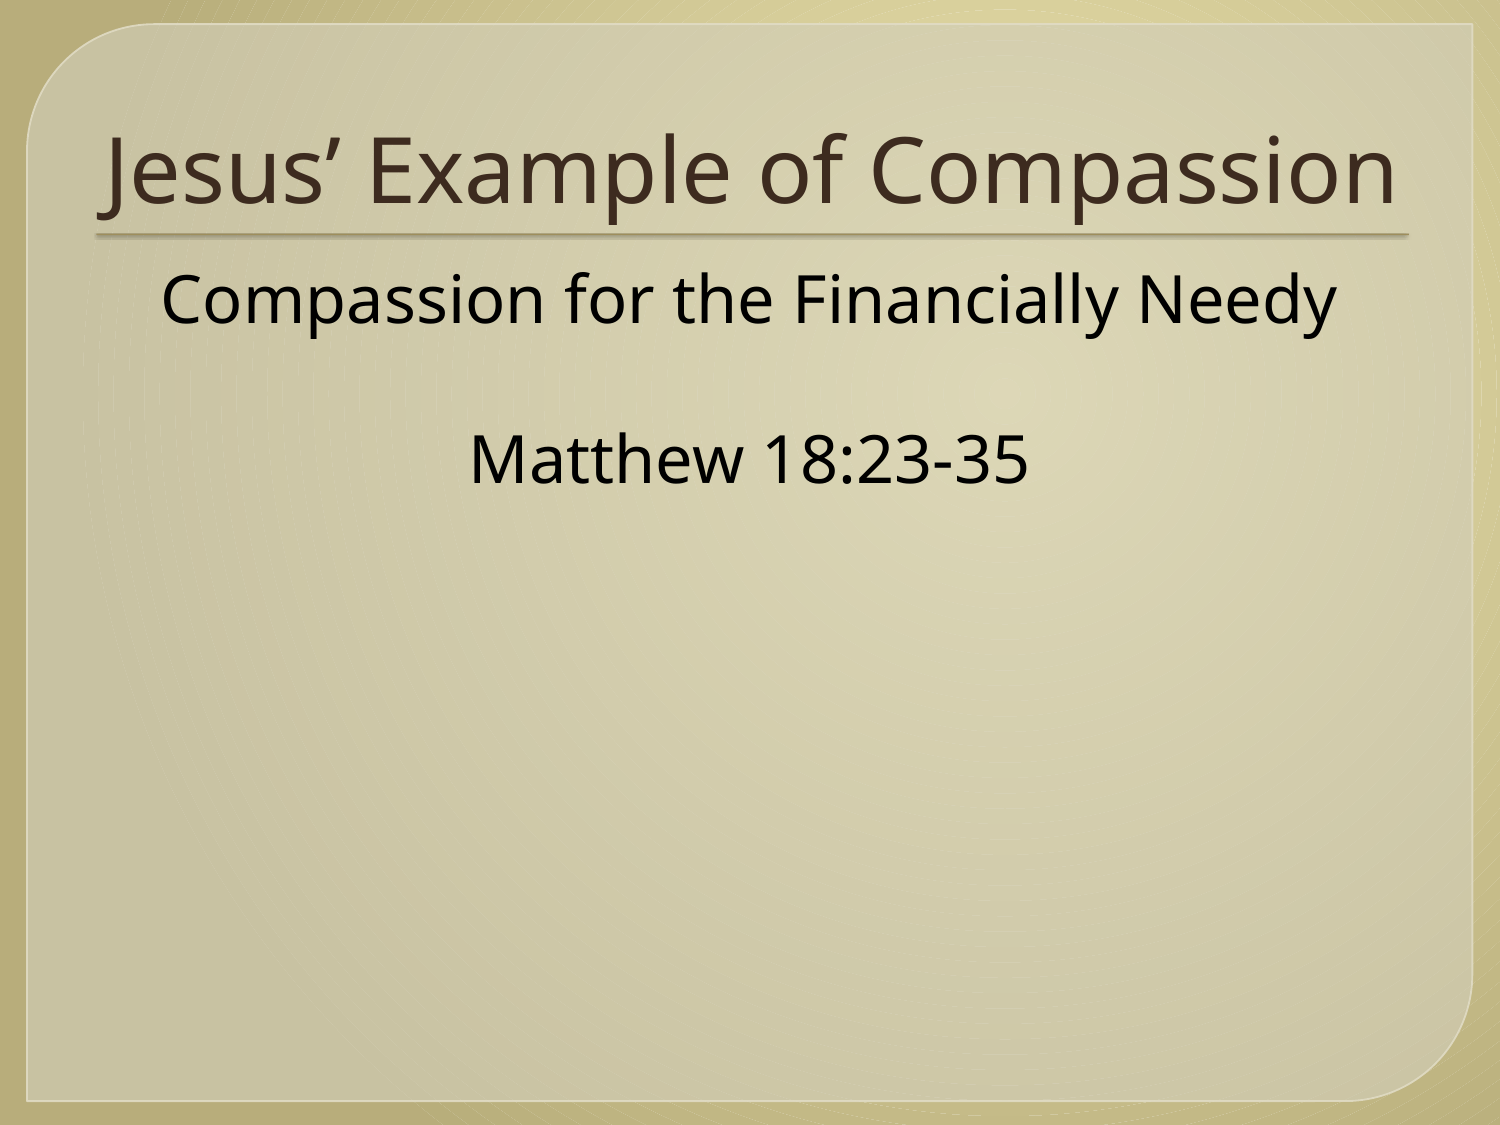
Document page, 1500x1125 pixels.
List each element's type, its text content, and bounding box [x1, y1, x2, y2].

title Jesus’ Example of Compassion [0, 41, 1425, 230]
list Compassion for the Financially Needy Matthew 18:23-35 [24, 249, 1475, 1113]
